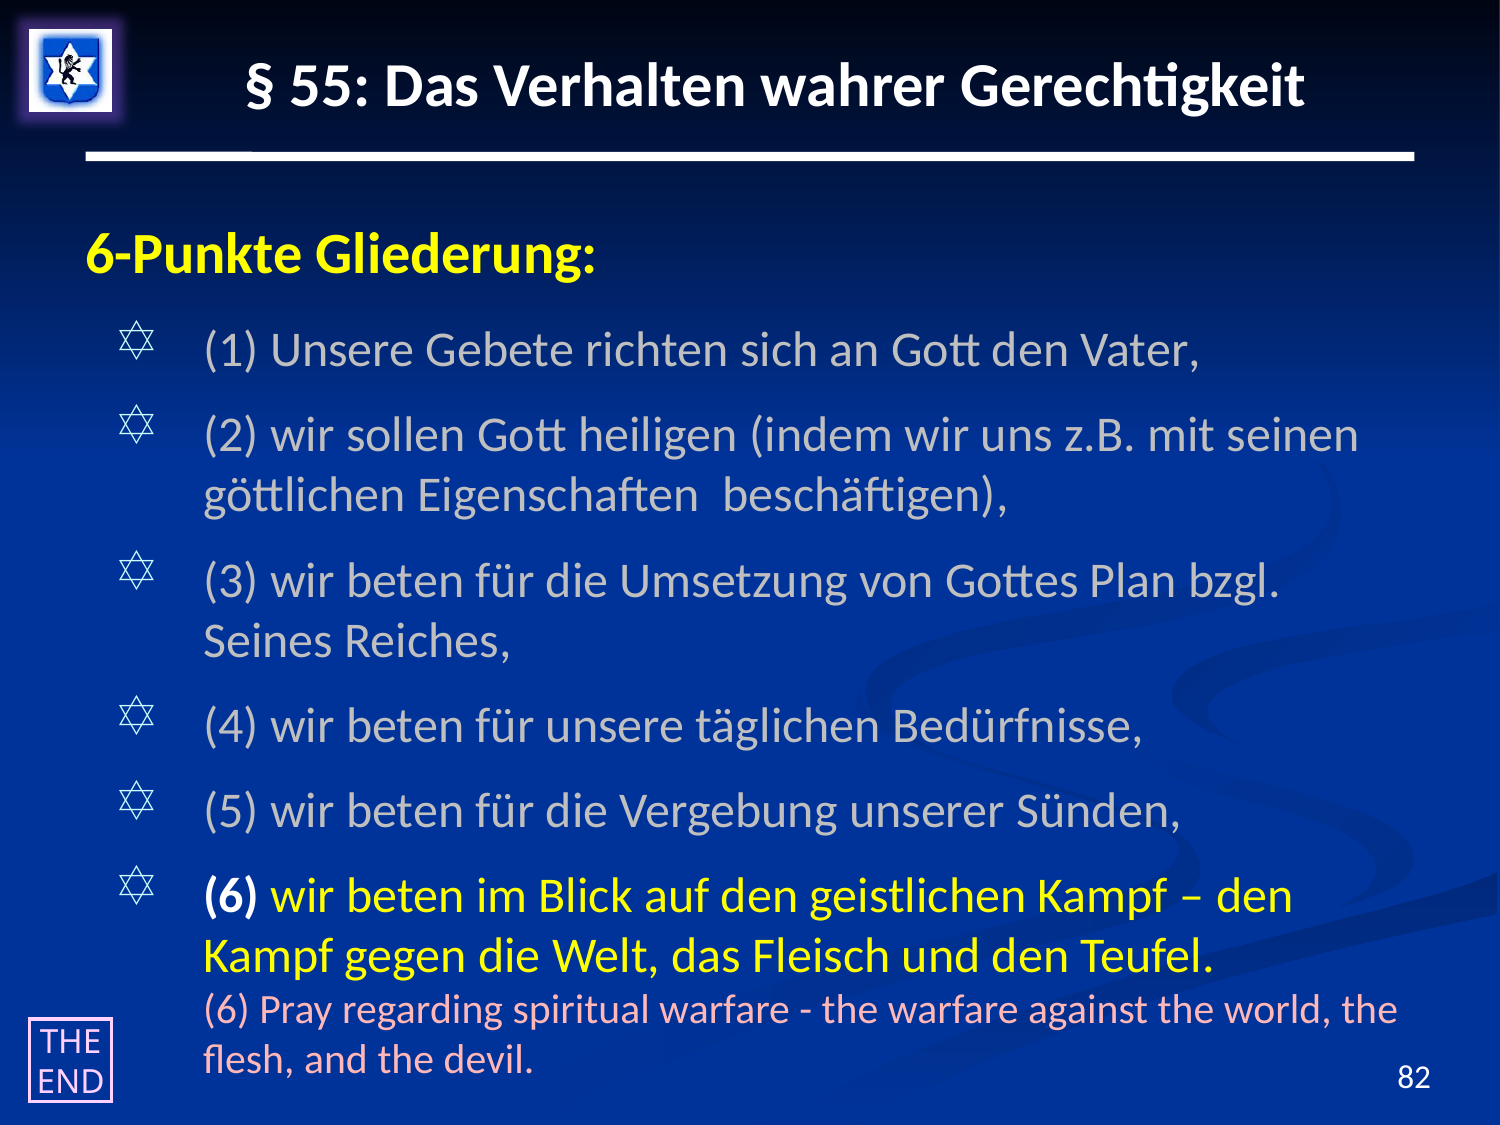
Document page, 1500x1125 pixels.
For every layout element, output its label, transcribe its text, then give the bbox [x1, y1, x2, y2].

text_box THE END [29, 1018, 112, 1102]
list 6-Punkte Gliederung: (1) Unsere Gebete richten sich an Gott den Vater, (2) wir sollen Gott heiligen (indem wir uns z.B. mit seinen göttlichen Eigenschaften beschäftigen), (3) wir beten für die Umsetzung von Gottes Plan bzgl. Seines Reiches, (4) wir beten für unsere täglichen Bedürfnisse, (5) wir beten für die Vergebung unserer Sünden, (6) wir beten im Blick auf den geistlichen Kampf – den Kampf gegen die Welt, das Fleisch und den Teufel. (6) Pray regarding spiritual warfare - the warfare against the world, the flesh, and the devil. [85, 215, 1414, 1035]
title § 55: Das Verhalten wahrer Gerechtigkeit [137, 16, 1415, 146]
slide_number 82 [1363, 1049, 1465, 1104]
picture [29, 29, 112, 112]
